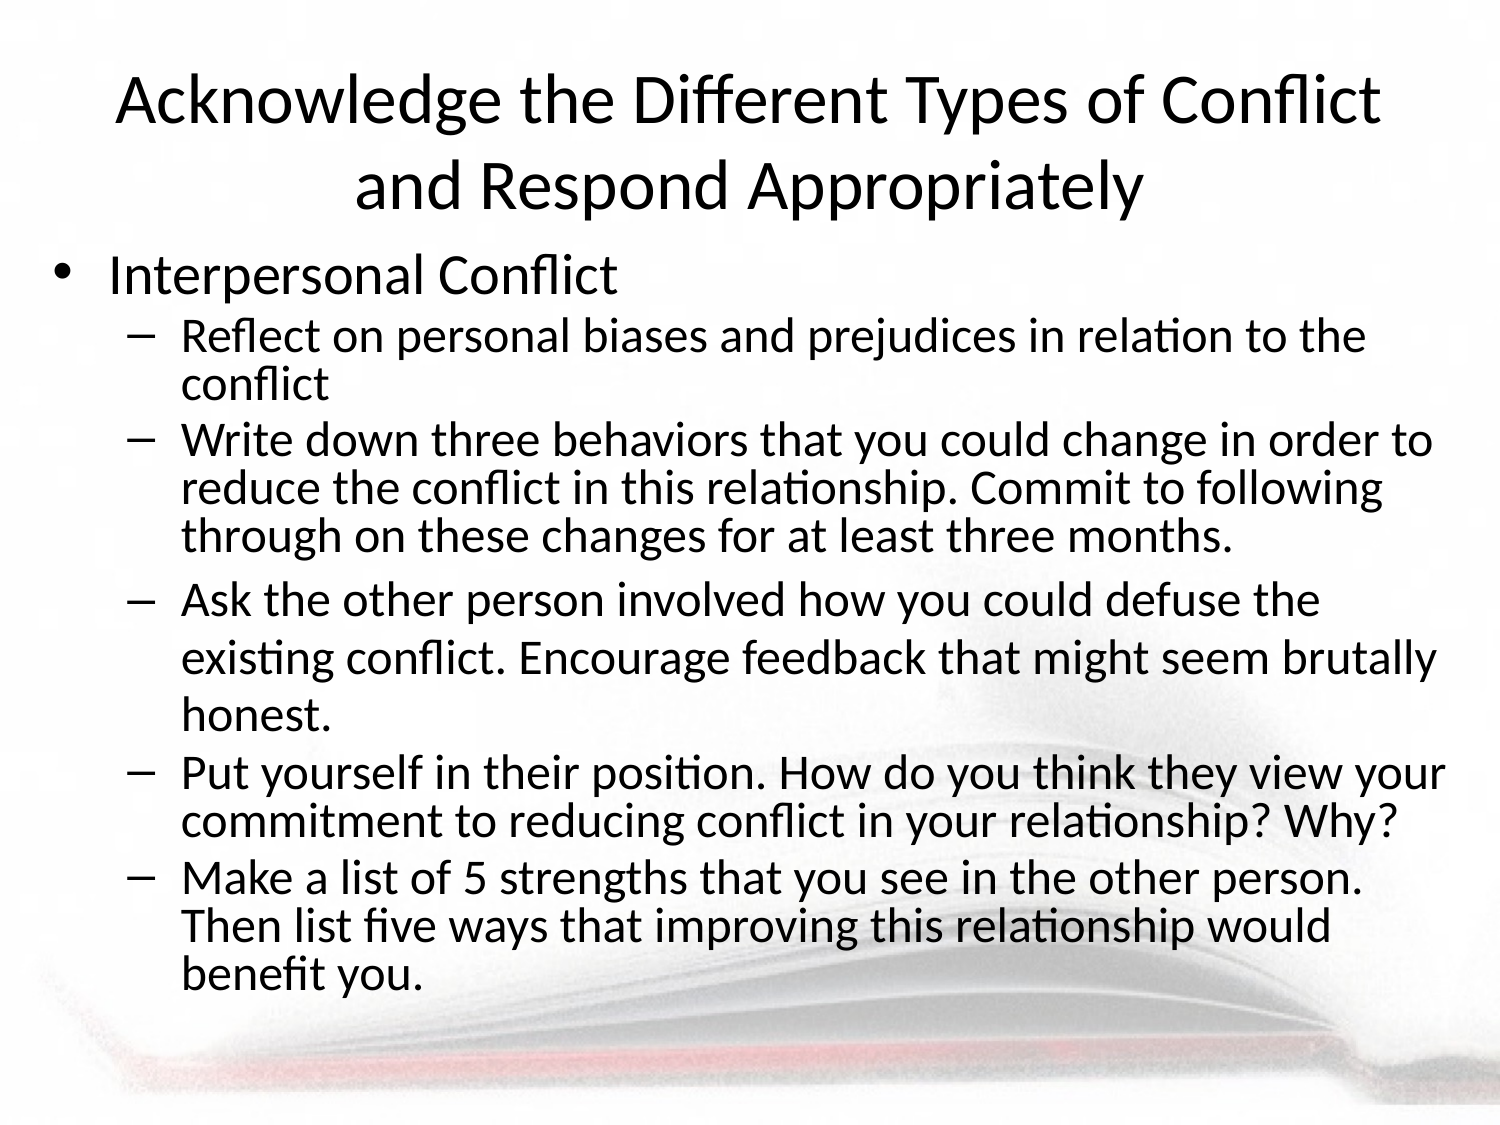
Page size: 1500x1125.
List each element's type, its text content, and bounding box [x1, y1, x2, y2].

text_box Interpersonal Conflict Reflect on personal biases and prejudices in relation to the conflict Write down three behaviors that you could change in order to reduce the conflict in this relationship. Commit to following through on these changes for at least three months. Ask the other person involved how you could defuse the existing conflict. Encourage feedback that might seem brutally honest. Put yourself in their position. How do you think they view your commitment to reducing conflict in your relationship? Why? Make a list of 5 strengths that you see in the other person. Then list five ways that improving this relationship would benefit you. [37, 242, 1463, 985]
text_box Acknowledge the Different Types of Conflict and Respond Appropriately [74, 45, 1425, 233]
picture [0, 0, 1500, 1125]
